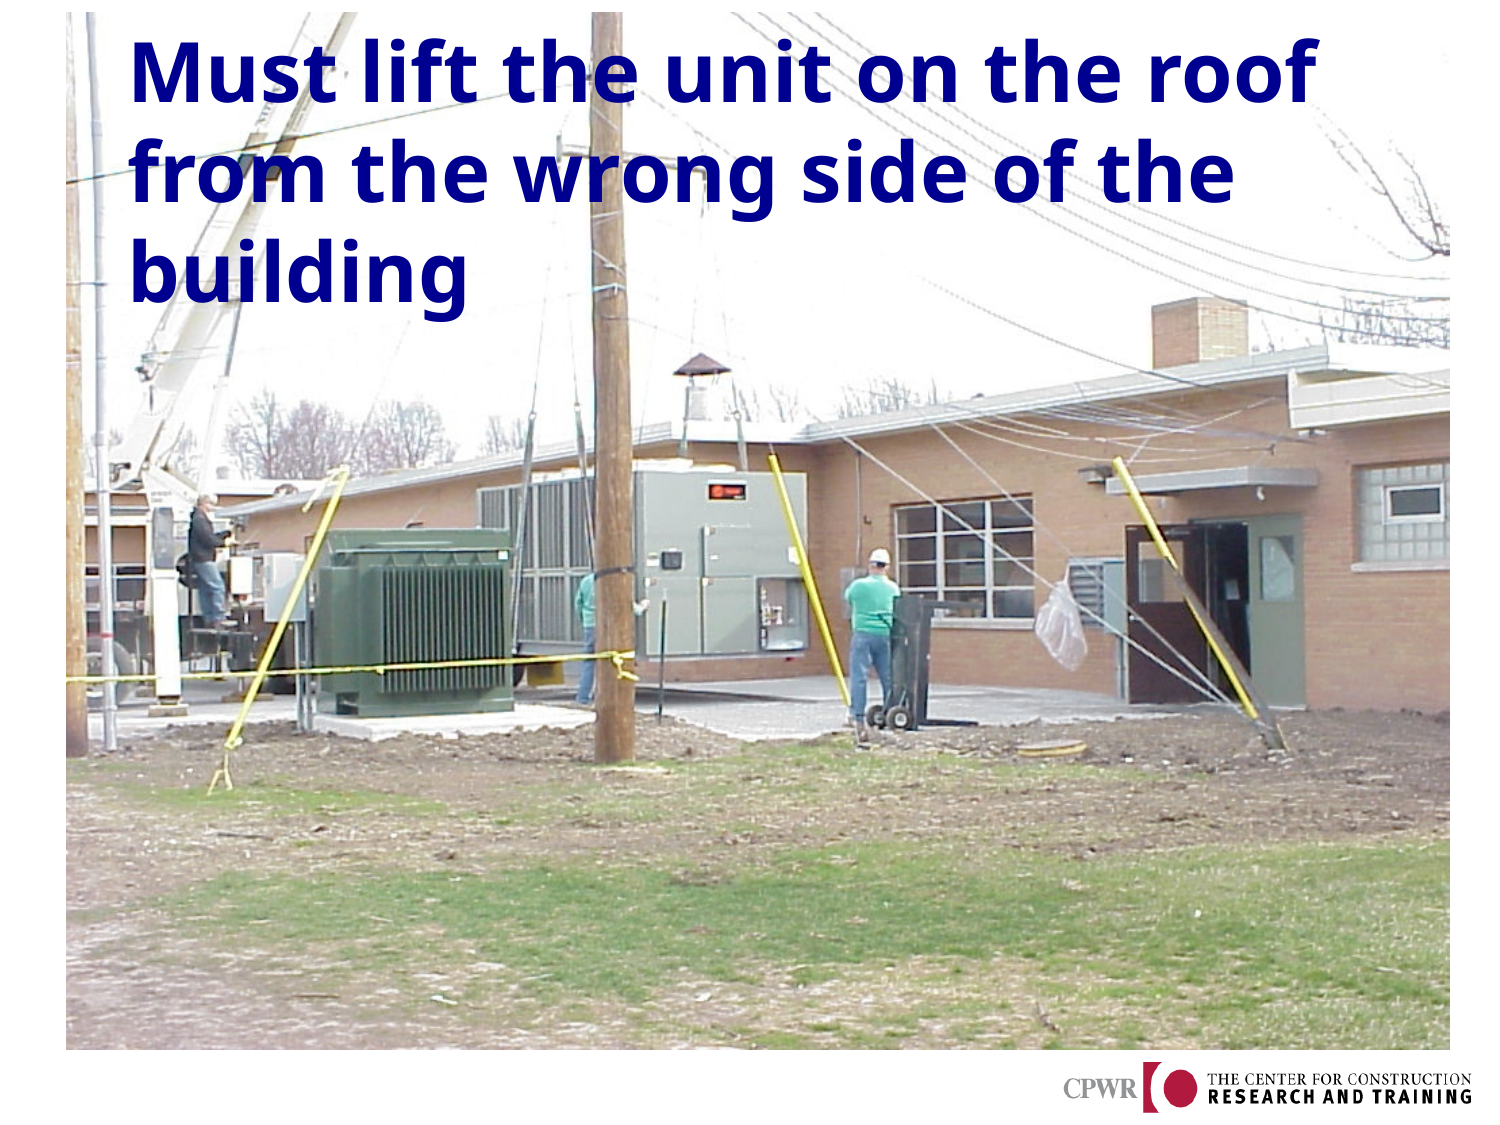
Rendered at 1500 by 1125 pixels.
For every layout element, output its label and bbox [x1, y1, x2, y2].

list [66, 12, 1451, 1051]
picture [1062, 1062, 1475, 1113]
